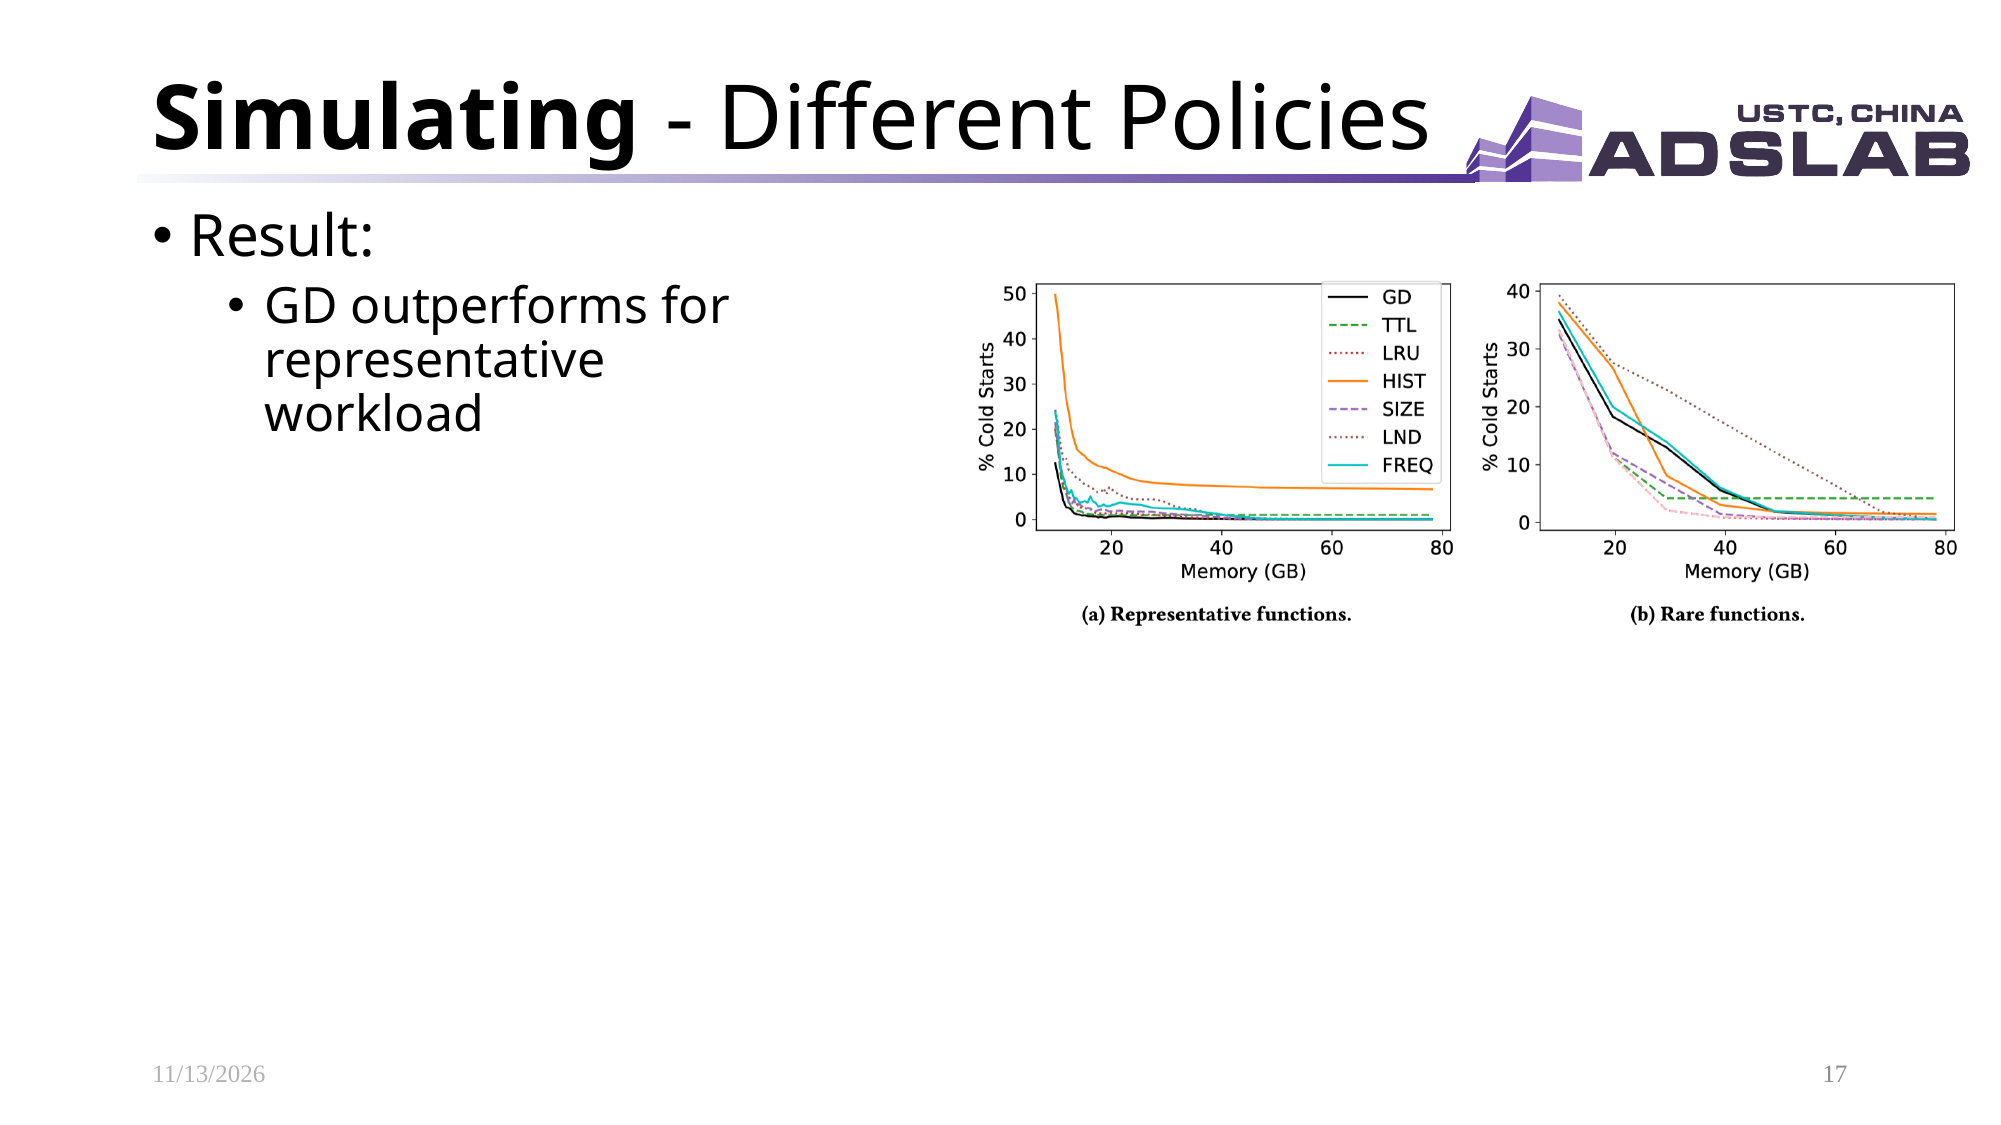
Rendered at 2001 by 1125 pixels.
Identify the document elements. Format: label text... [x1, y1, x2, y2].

picture [1470, 93, 1976, 183]
picture [963, 259, 1968, 633]
title Simulating - Different Policies [137, 63, 1863, 177]
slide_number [137, 1042, 588, 1103]
list Result: GD outperforms for representative workload [137, 199, 843, 1014]
